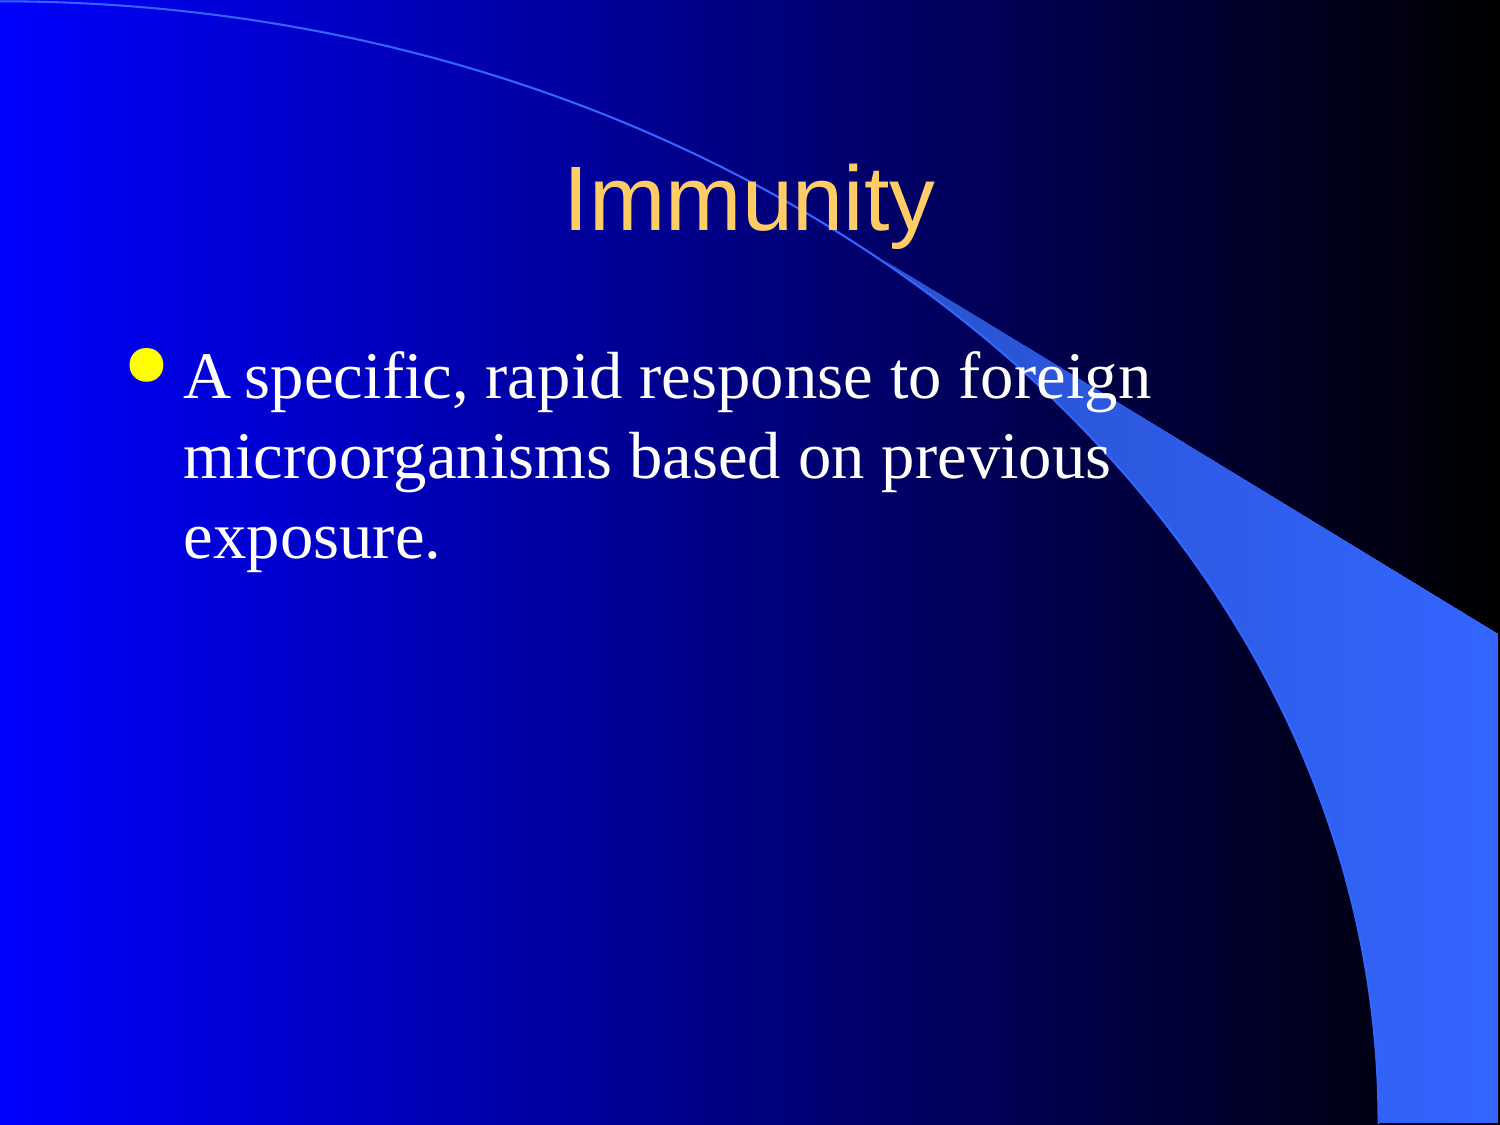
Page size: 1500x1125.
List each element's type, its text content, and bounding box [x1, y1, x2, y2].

list A specific, rapid response to foreign microorganisms based on previous exposure. [111, 324, 1388, 1001]
title Immunity [111, 99, 1388, 288]
